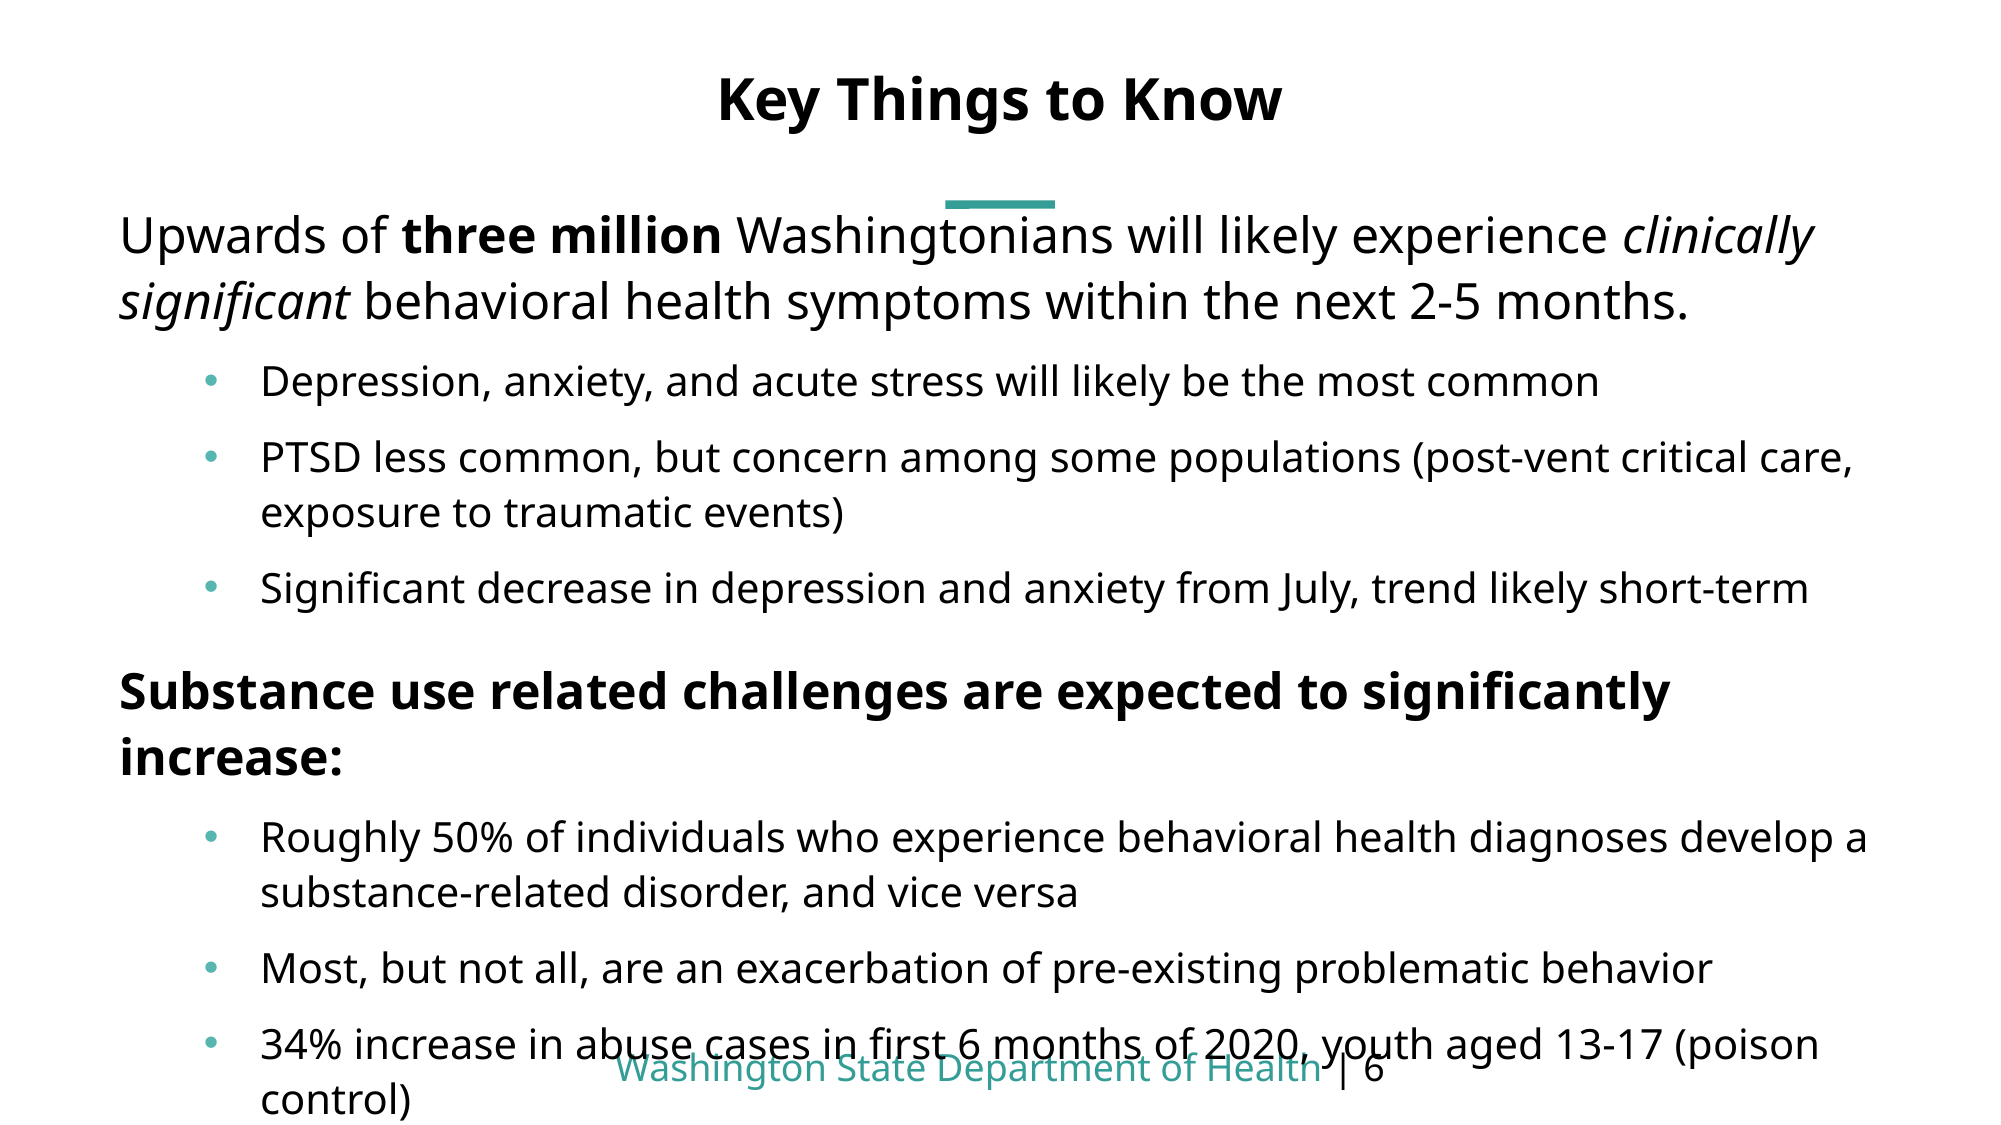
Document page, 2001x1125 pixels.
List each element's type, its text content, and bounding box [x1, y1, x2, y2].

title Key Things to Know [0, 62, 2000, 142]
list Upwards of three million Washingtonians will likely experience clinically significant behavioral health symptoms within the next 2-5 months. Depression, anxiety, and acute stress will likely be the most common PTSD less common, but concern among some populations (post-vent critical care, exposure to traumatic events) Significant decrease in depression and anxiety from July, trend likely short-term Substance use related challenges are expected to significantly increase: Roughly 50% of individuals who experience behavioral health diagnoses develop a substance-related disorder, and vice versa Most, but not all, are an exacerbation of pre-existing problematic behavior 34% increase in abuse cases in first 6 months of 2020, youth aged 13-17 (poison control) [104, 189, 1920, 1063]
